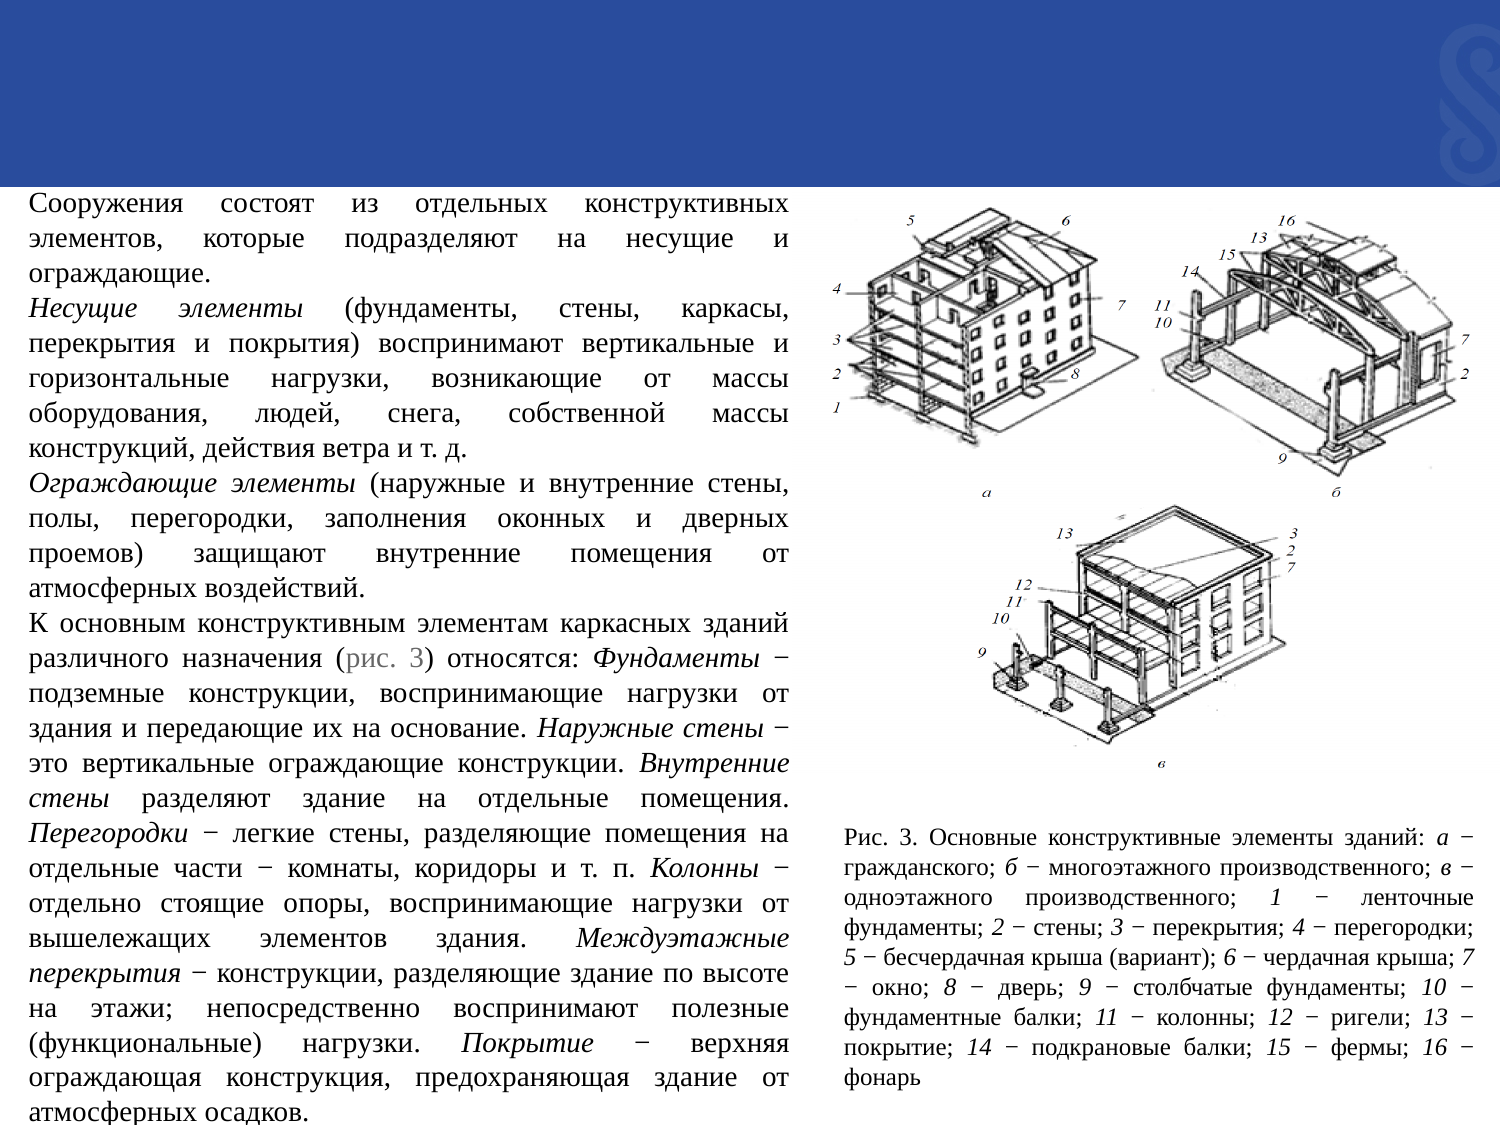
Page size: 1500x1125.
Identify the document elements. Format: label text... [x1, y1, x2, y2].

picture [0, 0, 1500, 1125]
text_box Сооружения состоят из отдельных конструктивных элементов, которые подразделяют на несущие и ограждающие. Несущие элементы (фундаменты, стены, каркасы, перекрытия и покрытия) воспринимают вертикальные и горизонтальные нагрузки, возникающие от массы оборудования, людей, снега, собственной массы конструкций, действия ветра и т. д. Ограждающие элементы (наружные и внутренние стены, полы, перегородки, заполнения оконных и дверных проемов) защищают внутренние помещения от атмосферных воздействий. К основным конструктивным элементам каркасных зданий различного назначения (рис. 3) относятся: Фундаменты − подземные конструкции, воспринимающие нагрузки от здания и передающие их на основание. Наружные стены − это вертикальные ограждающие конструкции. Внутренние стены разделяют здание на отдельные помещения. Перегородки − легкие стены, разделяющие помещения на отдельные части − комнаты, коридоры и т. п. Колонны − отдельно стоящие опоры, воспринимающие нагрузки от вышележащих элементов здания. Междуэтажные перекрытия − конструкции, разделяющие здание по высоте на этажи; непосредственно воспринимают полезные (функциональные) нагрузки. Покрытие − верхняя ограждающая конструкция, предохраняющая здание от атмосферных осадков. [13, 176, 805, 1125]
text_box Рис. 3. Основные конструктивные элементы зданий: а − гражданского; б − многоэтажного производственного; в − одноэтажного производственного; 1 − ленточные фундаменты; 2 − стены; 3 − перекрытия; 4 − перегородки; 5 − бесчердачная крыша (вариант); 6 − чердачная крыша; 7 − окно; 8 − дверь; 9 − столбчатые фундаменты; 10 − фундаментные балки; 11 − колонны; 12 − ригели; 13 − покрытие; 14 − подкрановые балки; 15 − фермы; 16 − фонарь [829, 813, 1489, 1098]
